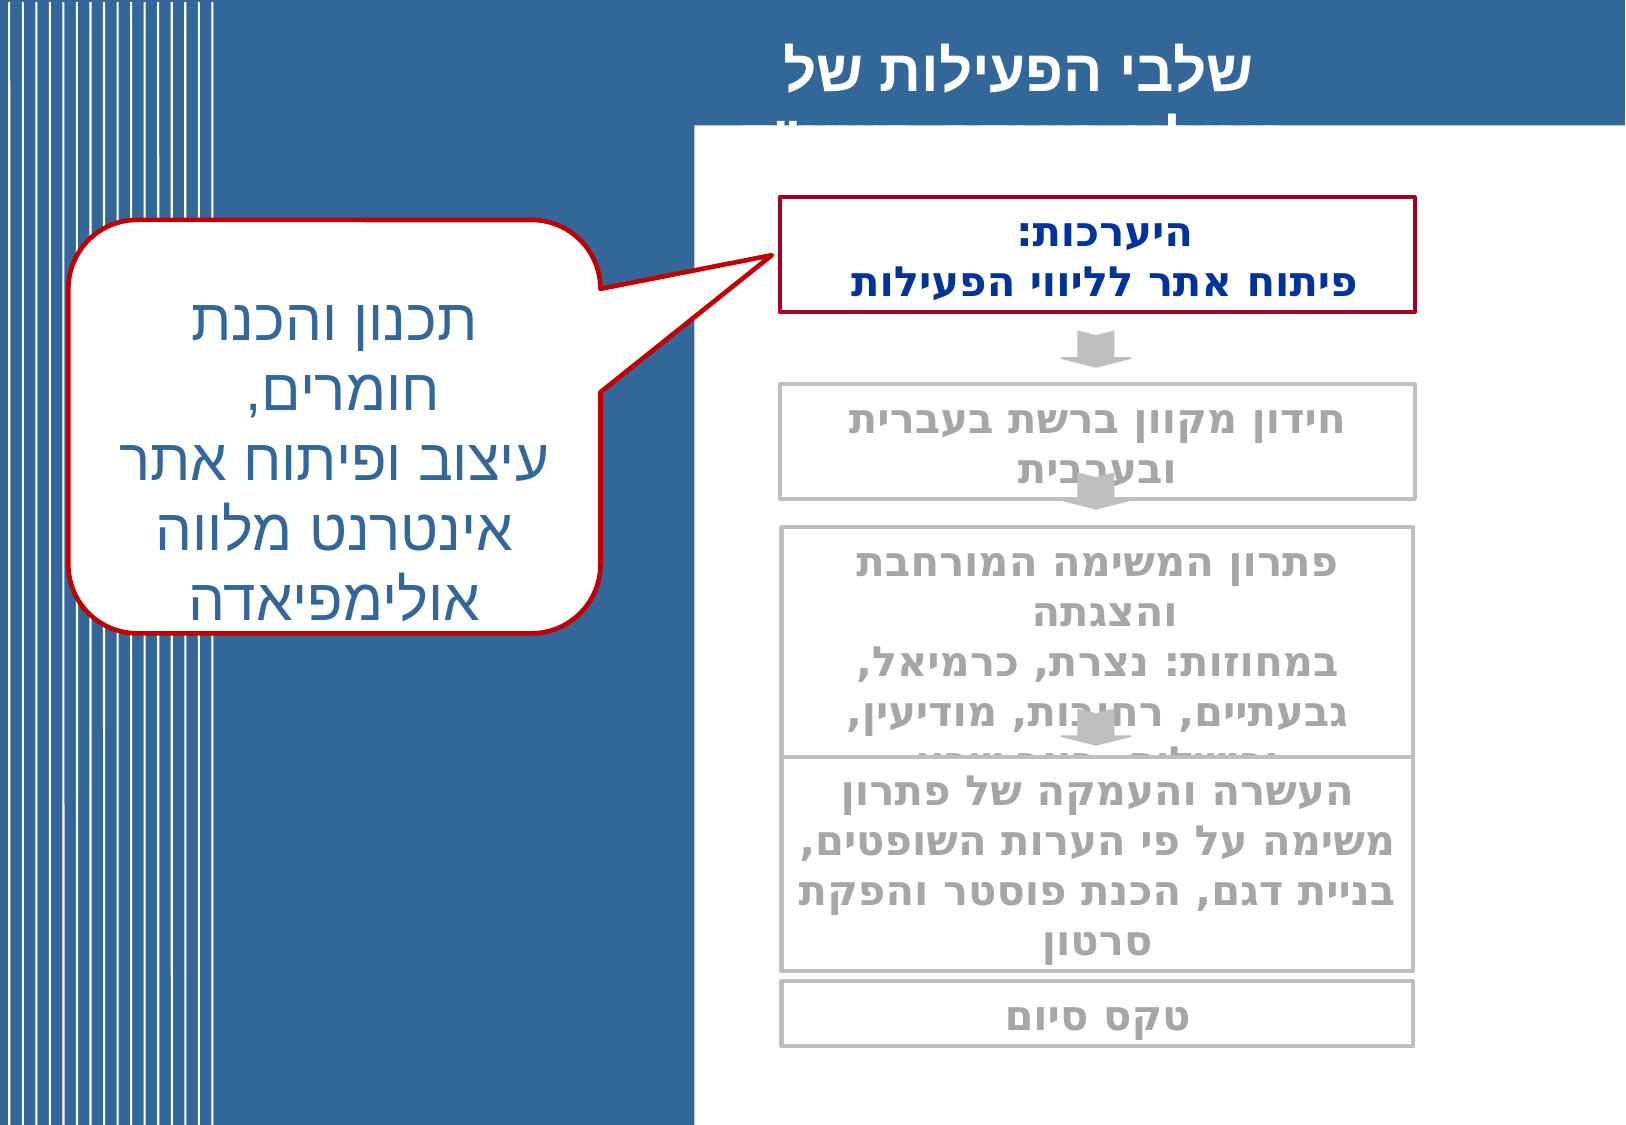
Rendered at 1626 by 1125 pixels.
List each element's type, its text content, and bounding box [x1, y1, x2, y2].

text_box [1060, 331, 1132, 367]
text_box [8, 2, 213, 1125]
text_box פתרון המשימה המורחבת והצגתה במחוזות: נצרת, כרמיאל, גבעתיים, רחובות, מודיעין, ירושלים, באר שבע [779, 525, 1415, 755]
text_box העשרה והעמקה של פתרון משימה על פי הערות השופטים, בניית דגם, הכנת פוסטר והפקת סרטון [779, 755, 1415, 973]
text_box [1060, 709, 1132, 745]
text_box [0, 0, 1625, 1125]
text_box [1060, 473, 1132, 509]
text_box היערכות: פיתוח אתר לליווי הפעילות [778, 195, 1417, 314]
text_box שלבי הפעילות של האולימפיאדה תשע"ד [622, 25, 1415, 181]
text_box תכנון והכנת חומרים, עיצוב ופיתוח אתר אינטרנט מלווה אולימפיאדה [216, 219, 772, 634]
text_box טקס סיום [779, 979, 1415, 1048]
text_box חידון מקוון ברשת בעברית ובערבית [778, 382, 1417, 501]
